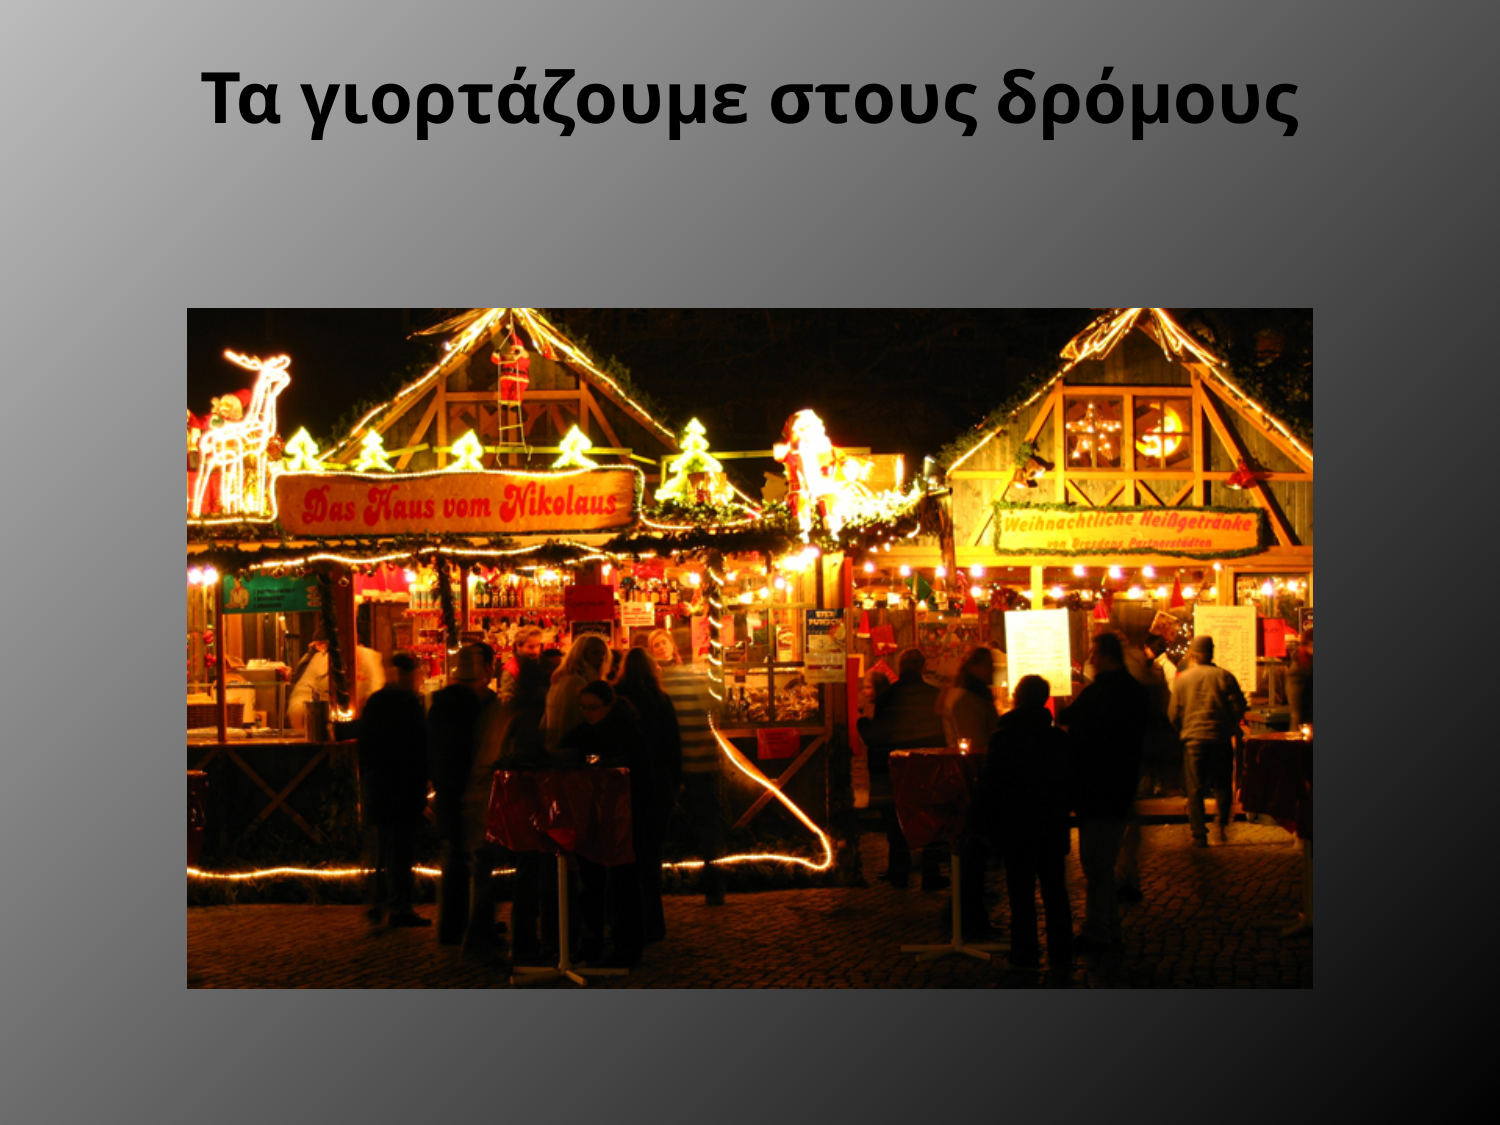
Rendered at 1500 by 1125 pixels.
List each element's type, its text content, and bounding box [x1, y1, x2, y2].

title Τα γιορτάζουμε στους δρόμους [75, 45, 1425, 233]
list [187, 308, 1313, 989]
